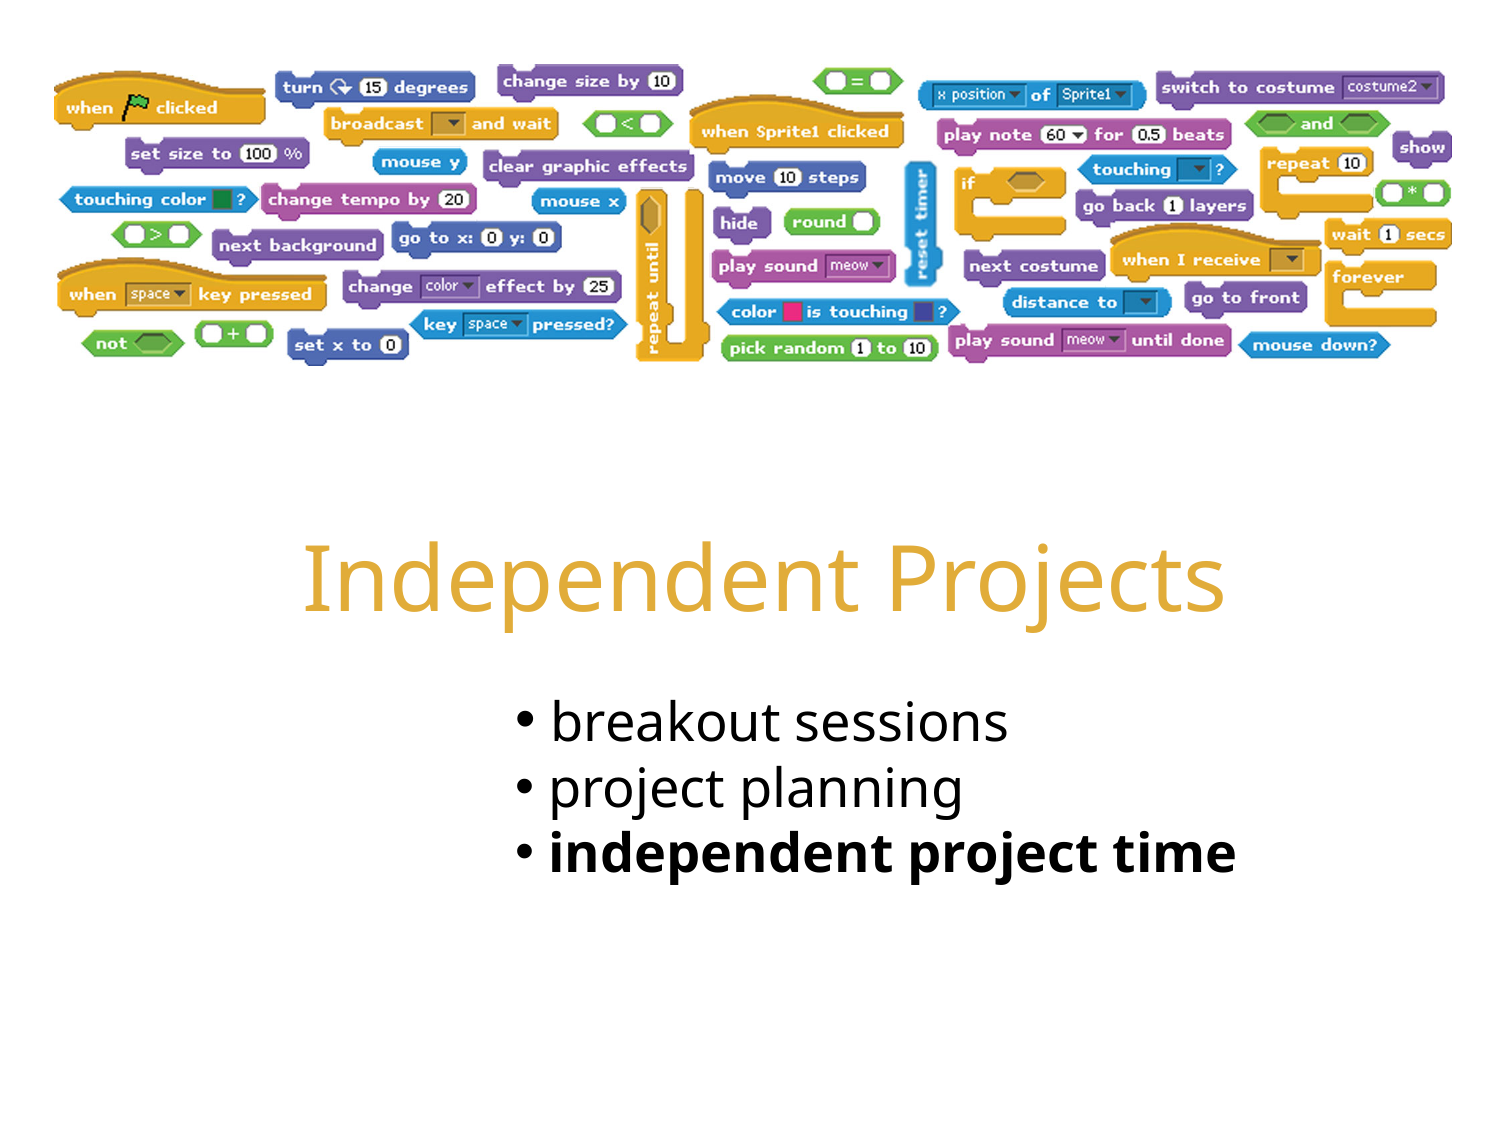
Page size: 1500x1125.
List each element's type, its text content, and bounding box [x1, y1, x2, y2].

title Independent Projects [128, 454, 1403, 696]
text_box breakout sessions project planning independent project time [500, 676, 1500, 1038]
picture [54, 64, 1452, 366]
